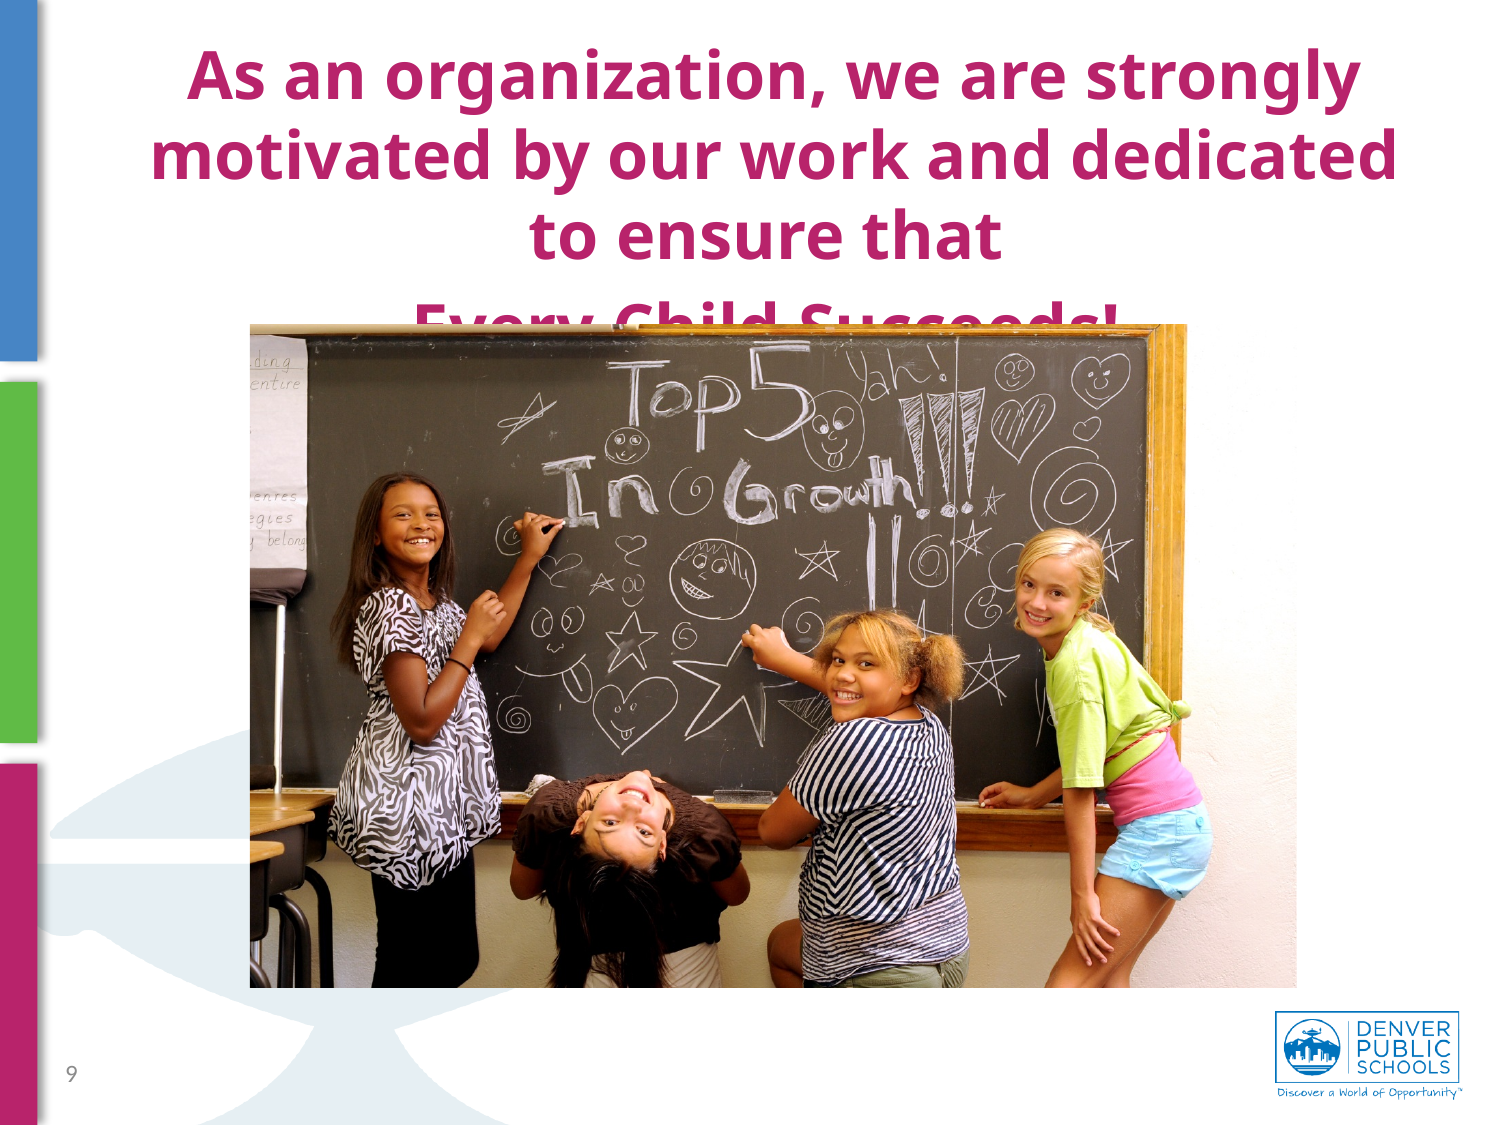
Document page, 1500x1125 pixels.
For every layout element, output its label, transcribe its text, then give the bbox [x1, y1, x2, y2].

list As an organization, we are strongly motivated by our work and dedicated to ensure that Every Child Succeeds! [99, 24, 1450, 450]
picture [1275, 1011, 1463, 1100]
slide_number 9 [50, 1042, 400, 1103]
picture [0, 324, 1297, 1125]
